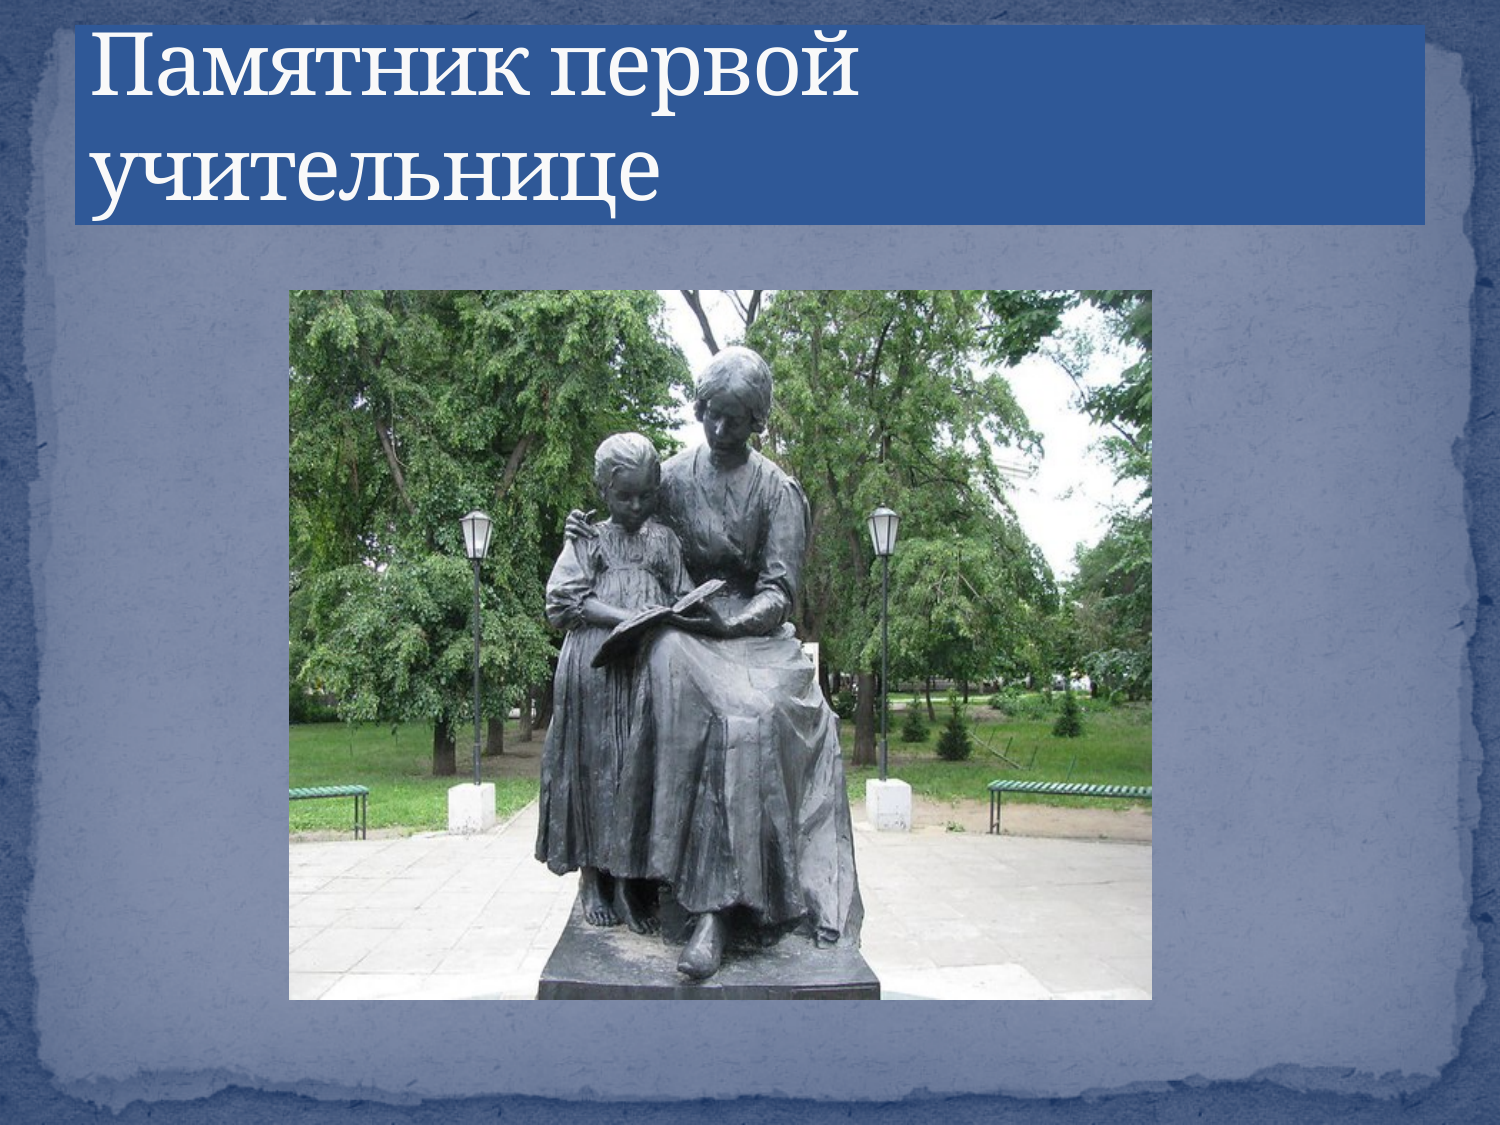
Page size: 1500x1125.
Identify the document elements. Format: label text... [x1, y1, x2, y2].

title Памятник первой учительнице [74, 24, 1425, 225]
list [291, 292, 1151, 999]
